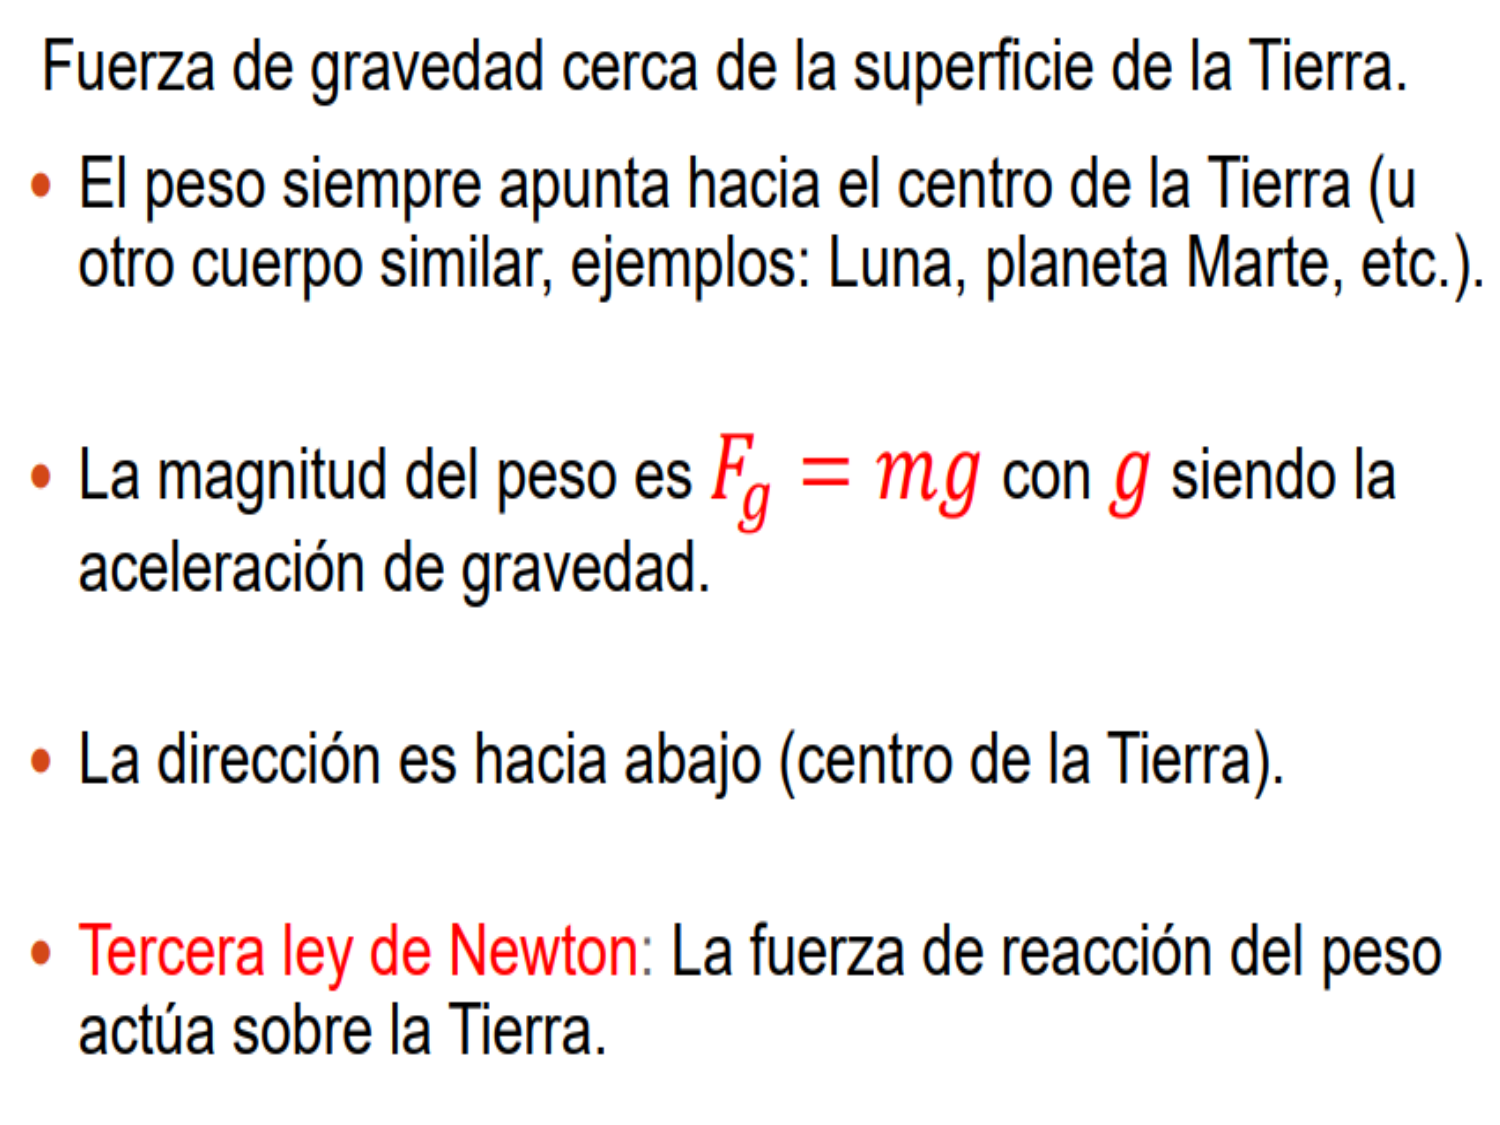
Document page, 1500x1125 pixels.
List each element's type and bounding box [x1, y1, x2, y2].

list [0, 0, 1500, 1125]
